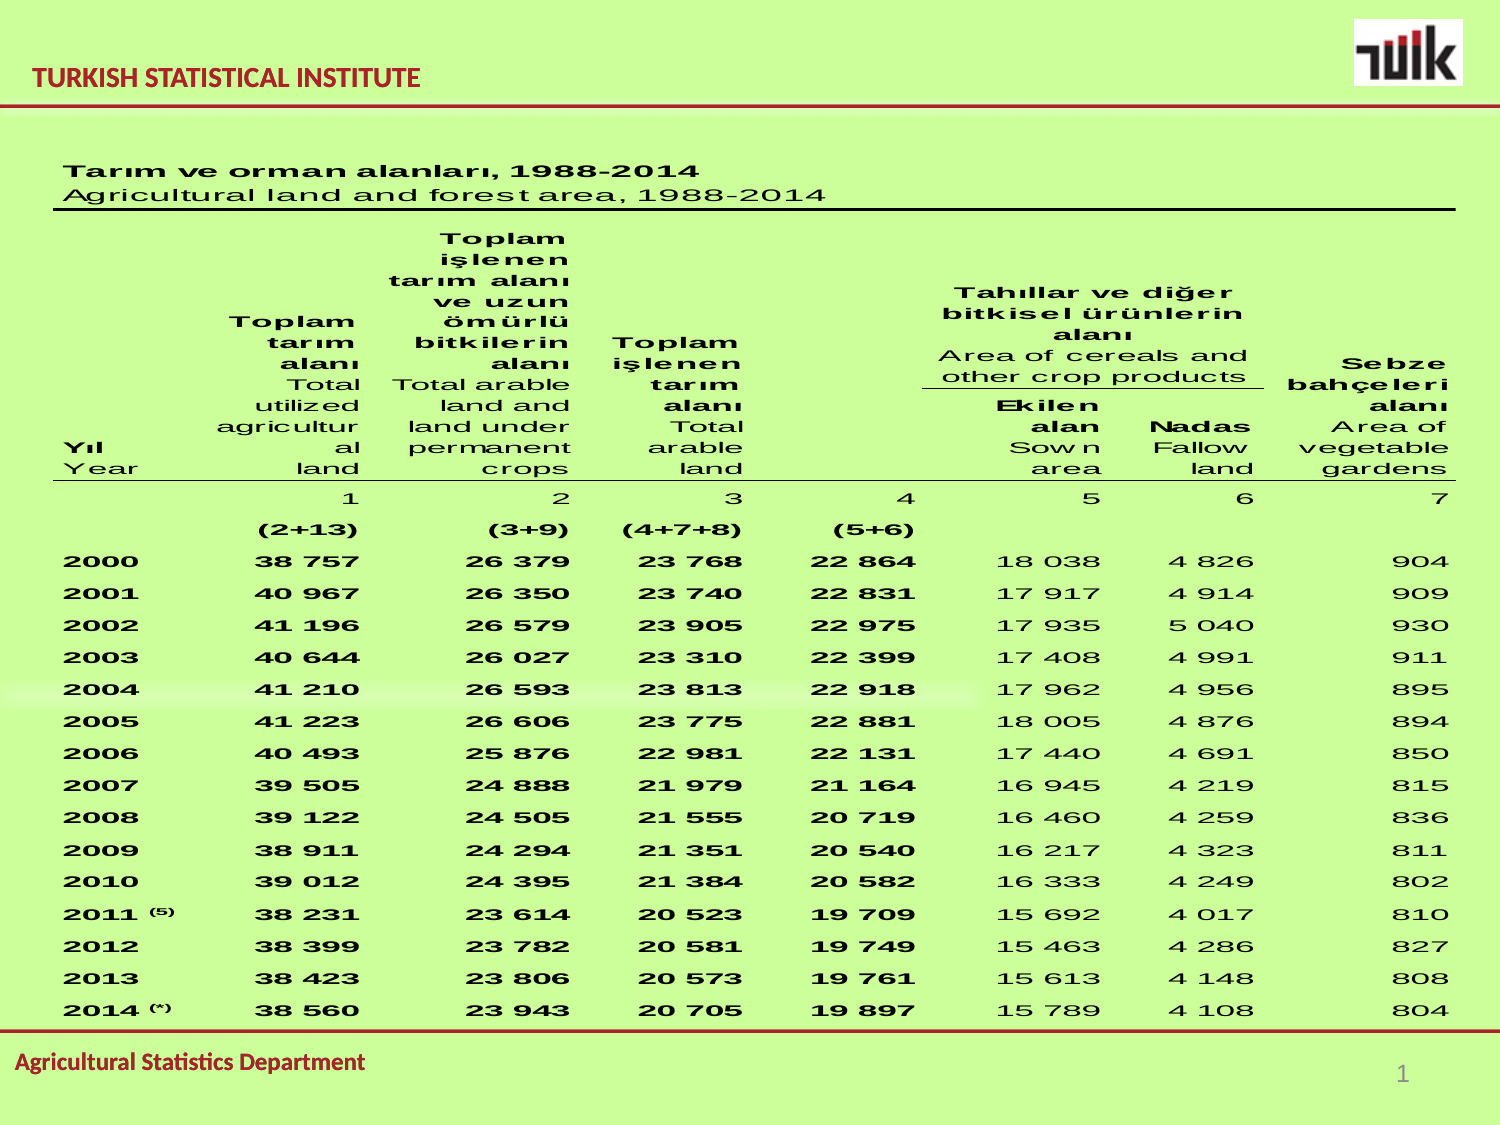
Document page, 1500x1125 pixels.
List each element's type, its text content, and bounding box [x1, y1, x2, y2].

slide_number 1 [1074, 1042, 1425, 1103]
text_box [52, 160, 1459, 1024]
picture [1354, 19, 1463, 86]
